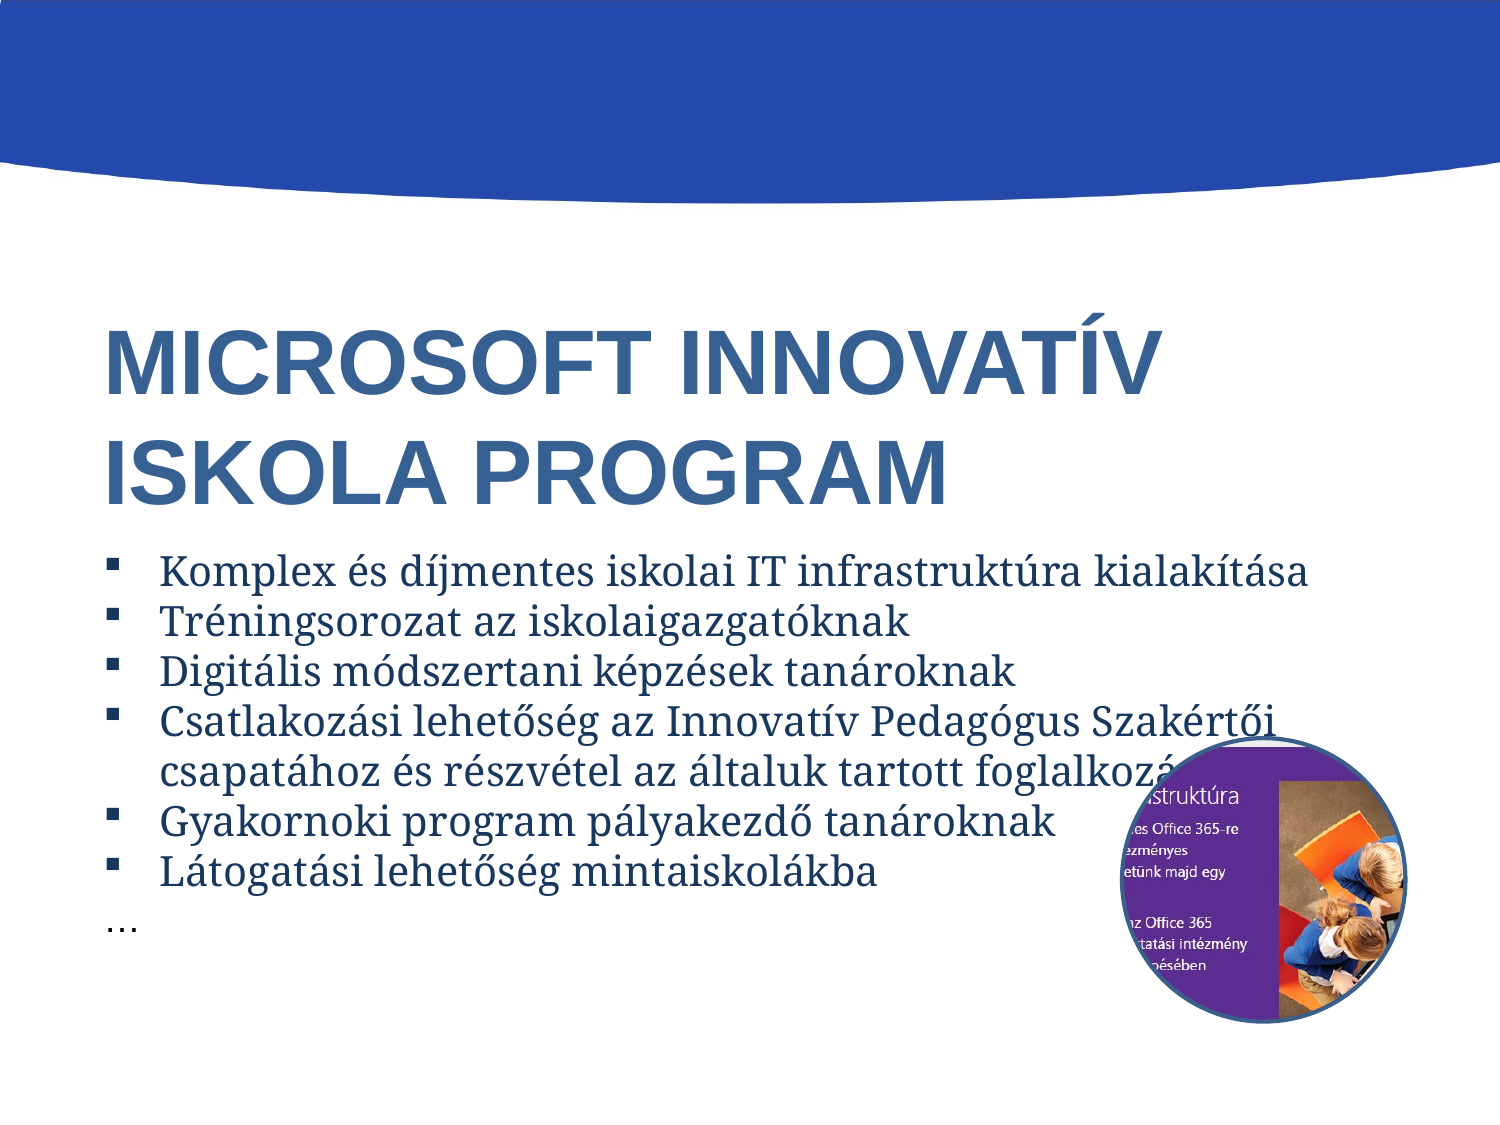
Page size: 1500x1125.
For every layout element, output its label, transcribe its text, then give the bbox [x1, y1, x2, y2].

picture [0, 0, 1500, 1125]
text_box Microsoft Innovatív Iskola Program [88, 295, 1439, 530]
text_box Komplex és díjmentes iskolai IT infrastruktúra kialakítása Tréningsorozat az iskolaigazgatóknak Digitális módszertani képzések tanároknak Csatlakozási lehetőség az Innovatív Pedagógus Szakértői csapatához és részvétel az általuk tartott foglalkozásokon Gyakornoki program pályakezdő tanároknak Látogatási lehetőség mintaiskolákba … [88, 537, 1412, 993]
text_box [1119, 736, 1408, 1024]
